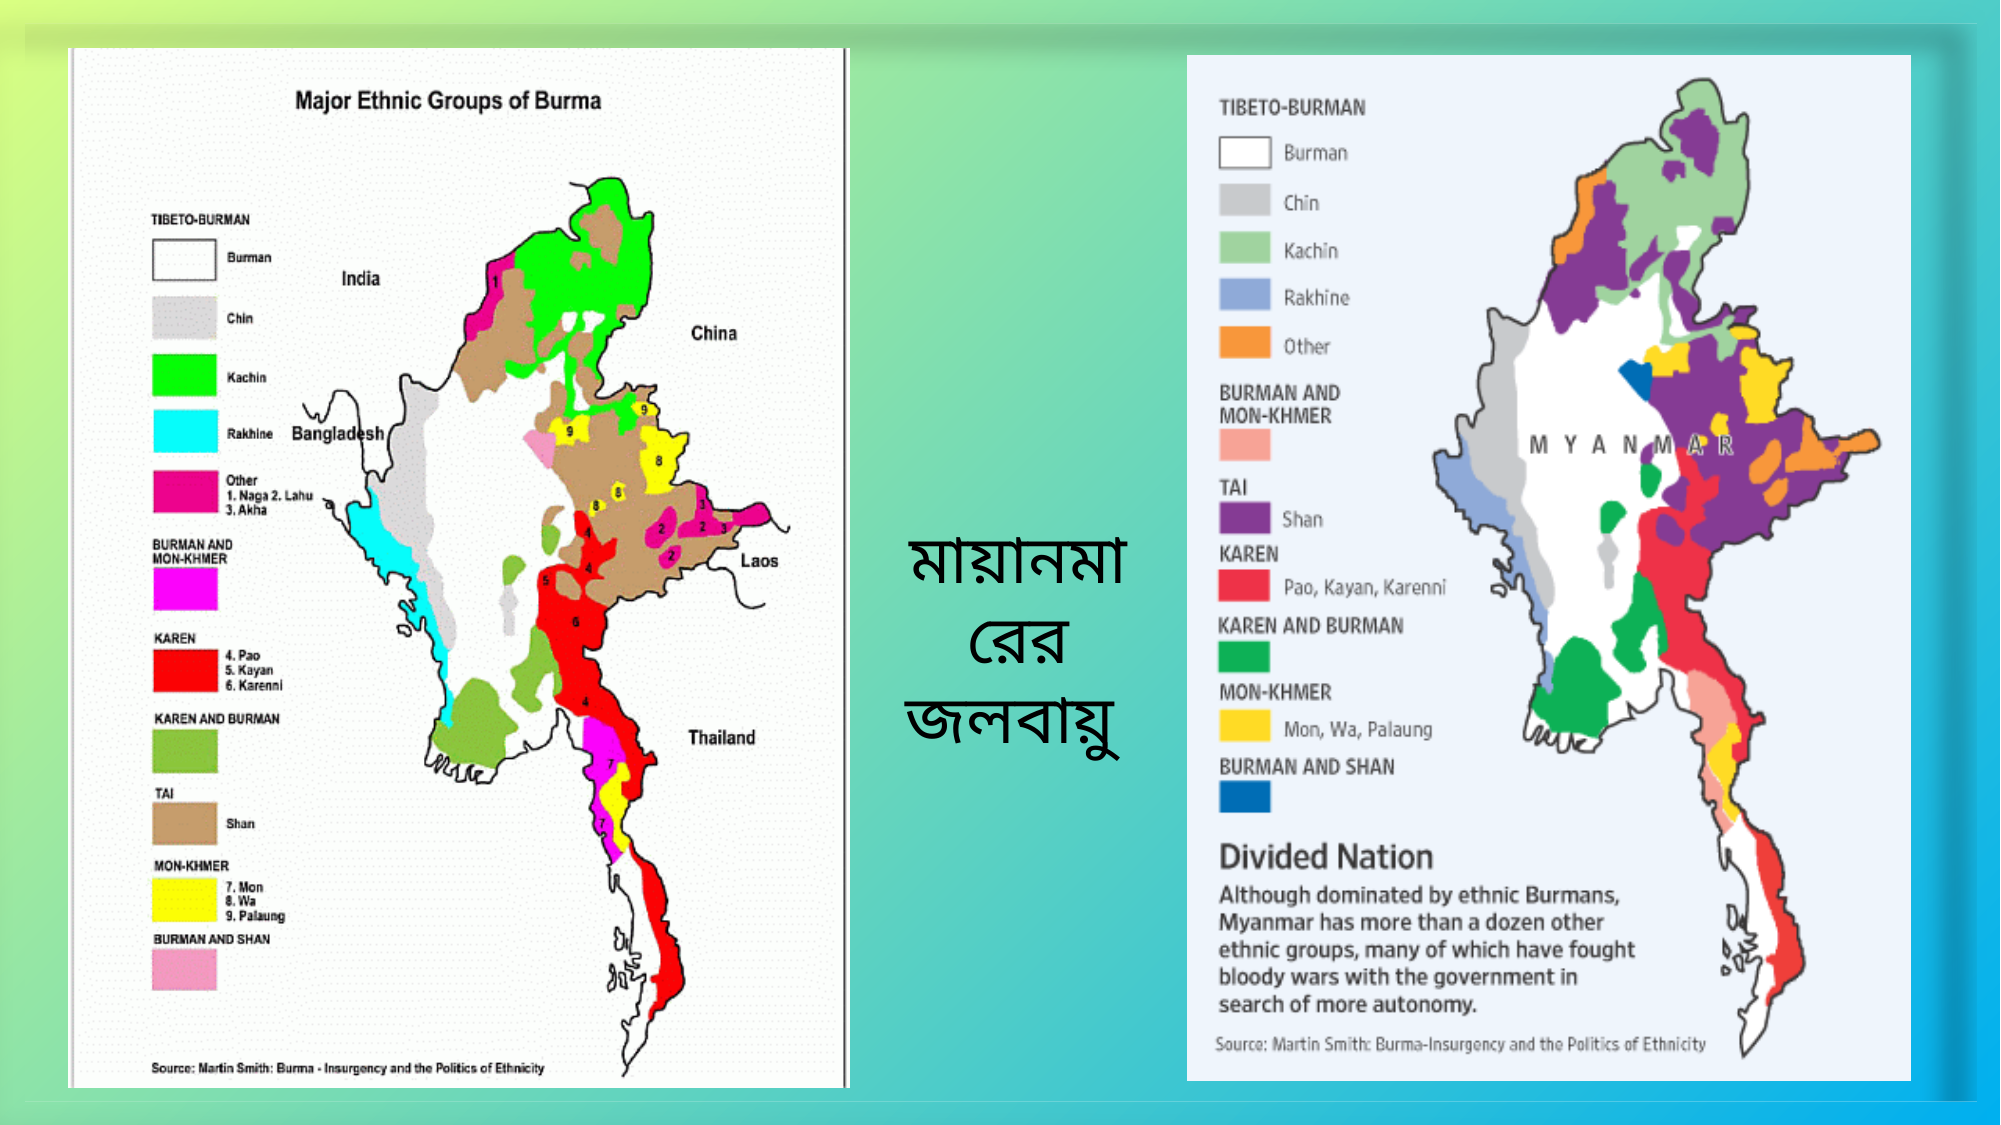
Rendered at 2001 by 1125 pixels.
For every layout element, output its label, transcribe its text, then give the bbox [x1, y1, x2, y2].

text_box [0, 0, 2000, 1125]
text_box মায়ানমারের জলবায়ু [877, 509, 1160, 765]
picture [1186, 54, 1911, 1081]
picture [68, 48, 851, 1088]
